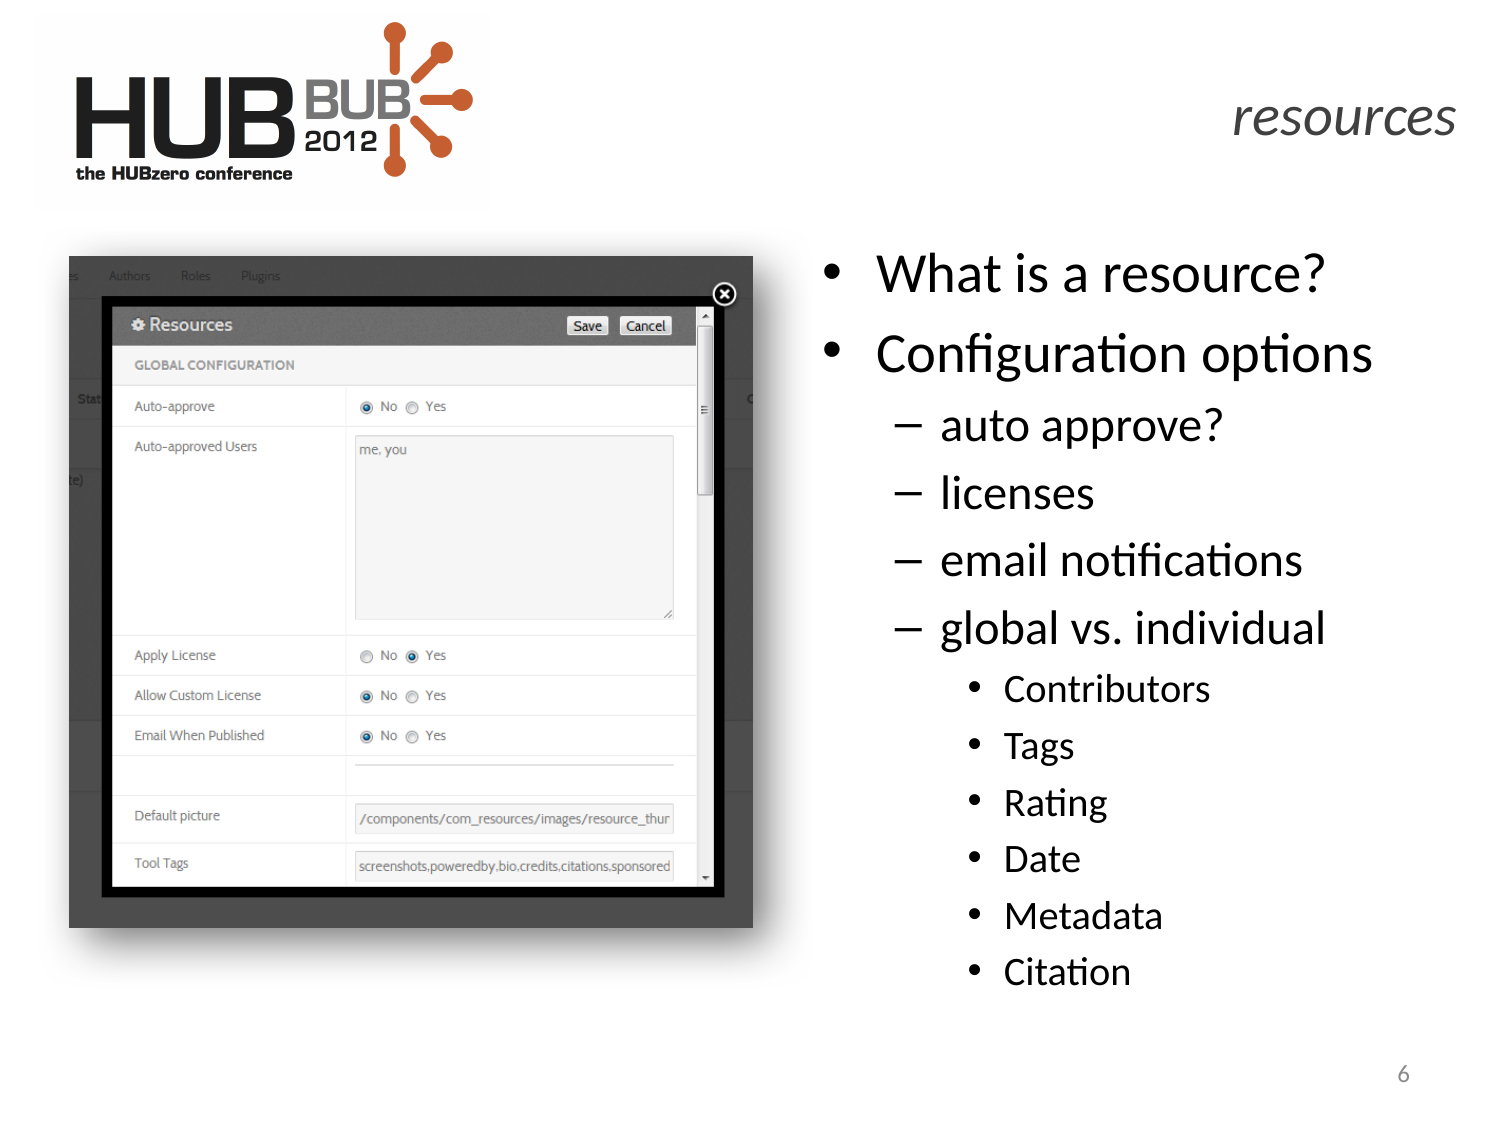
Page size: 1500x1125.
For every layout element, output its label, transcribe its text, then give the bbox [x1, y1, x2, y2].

picture [69, 256, 753, 928]
title resources [512, 66, 1473, 159]
picture [34, 14, 490, 210]
slide_number 5 [1074, 1042, 1425, 1103]
list What is a resource? Configuration options auto approve? licenses email notifications global vs. individual Contributors Tags Rating Date Metadata Citation [807, 228, 1425, 1005]
